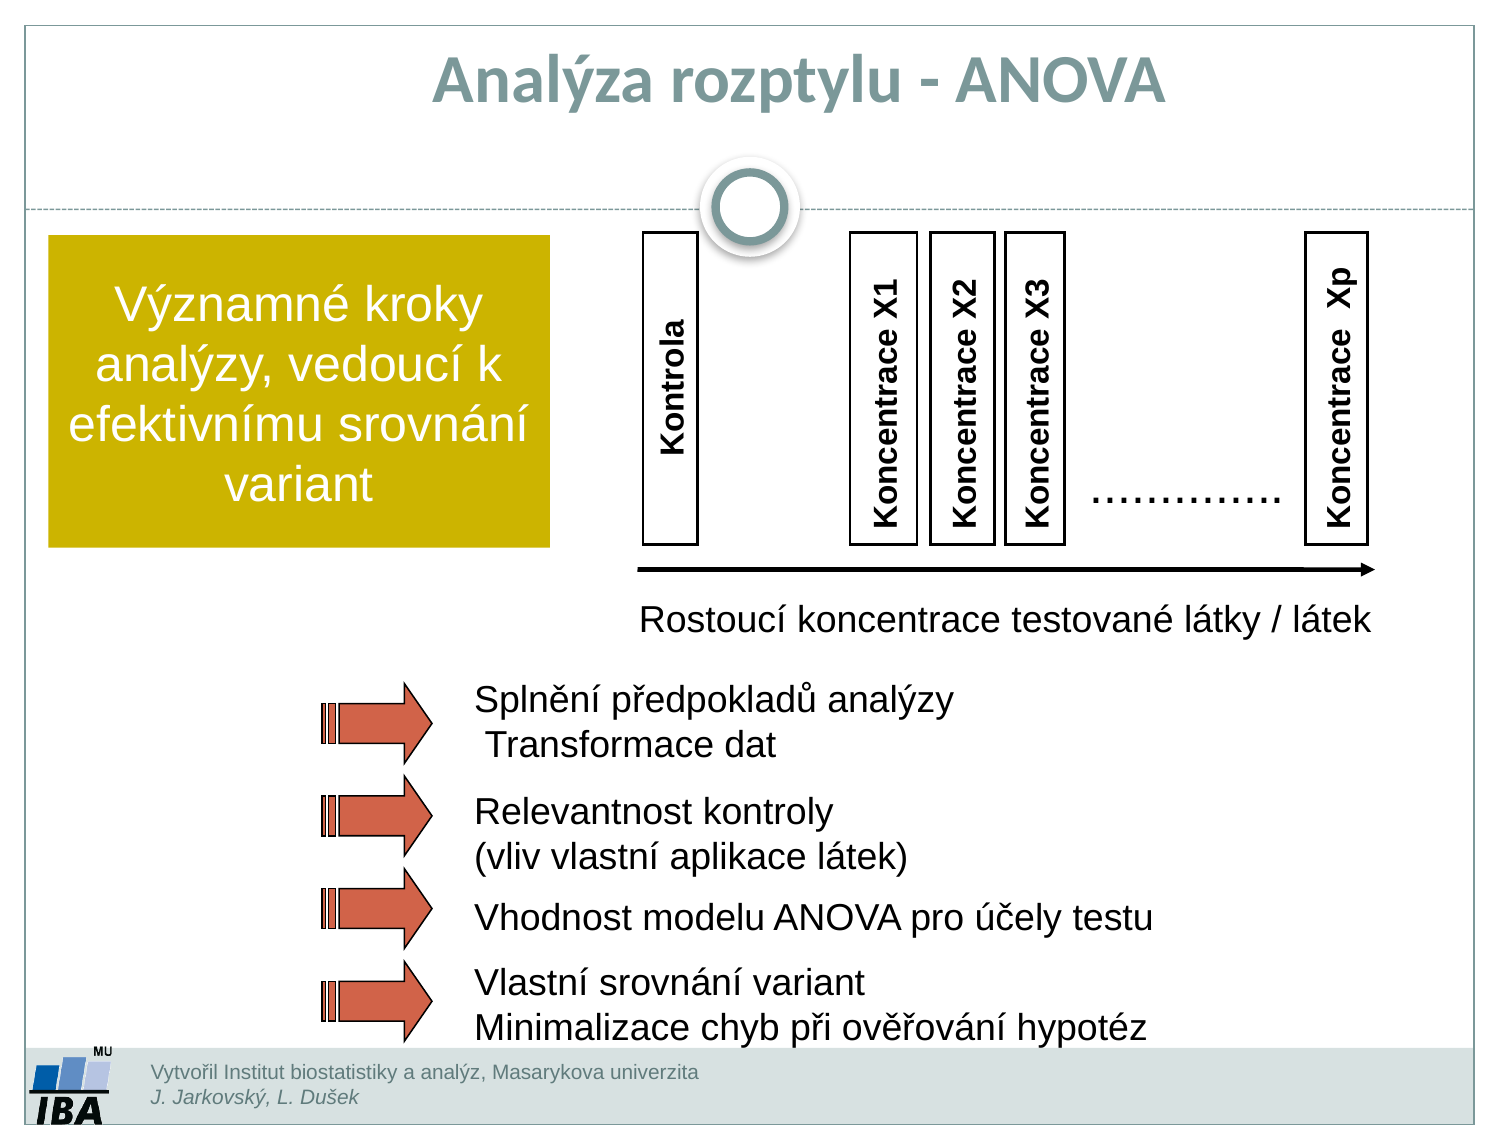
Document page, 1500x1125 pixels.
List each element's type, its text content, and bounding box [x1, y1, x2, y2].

footer Vytvořil Institut biostatistiky a analýz, Masarykova univerzita J. Jarkovský, L. Dušek [135, 1051, 724, 1112]
text_box Relevantnost kontroly (vliv vlastní aplikace látek) [459, 779, 1310, 882]
text_box Rostoucí koncentrace testované látky / látek [624, 587, 1393, 646]
text_box Koncentrace X2 [930, 232, 995, 545]
text_box Koncentrace Xp [1305, 232, 1368, 545]
text_box [637, 563, 1375, 576]
text_box [328, 795, 336, 836]
text_box [321, 888, 326, 929]
text_box Kontrola [642, 232, 698, 545]
text_box Významné kroky analýzy, vedoucí k efektivnímu srovnání variant [48, 235, 550, 548]
text_box Vhodnost modelu ANOVA pro účely testu [459, 885, 1375, 979]
text_box [339, 961, 432, 1042]
text_box [321, 795, 326, 836]
text_box Vlastní srovnání variant Minimalizace chyb při ověřování hypotéz [459, 950, 1310, 1048]
text_box [328, 703, 336, 744]
text_box [339, 868, 432, 949]
text_box Splnění předpokladů analýzy Transformace dat [459, 667, 1375, 764]
text_box [321, 703, 326, 744]
text_box Koncentrace X3 [1005, 232, 1065, 545]
text_box [328, 981, 336, 1022]
text_box [339, 776, 432, 856]
text_box .............. [1074, 446, 1305, 520]
text_box [339, 683, 432, 764]
text_box [328, 888, 336, 929]
text_box [321, 981, 326, 1022]
title Analýza rozptylu - ANOVA [162, 11, 1438, 138]
text_box Koncentrace X1 [849, 232, 918, 545]
picture [29, 1046, 112, 1125]
